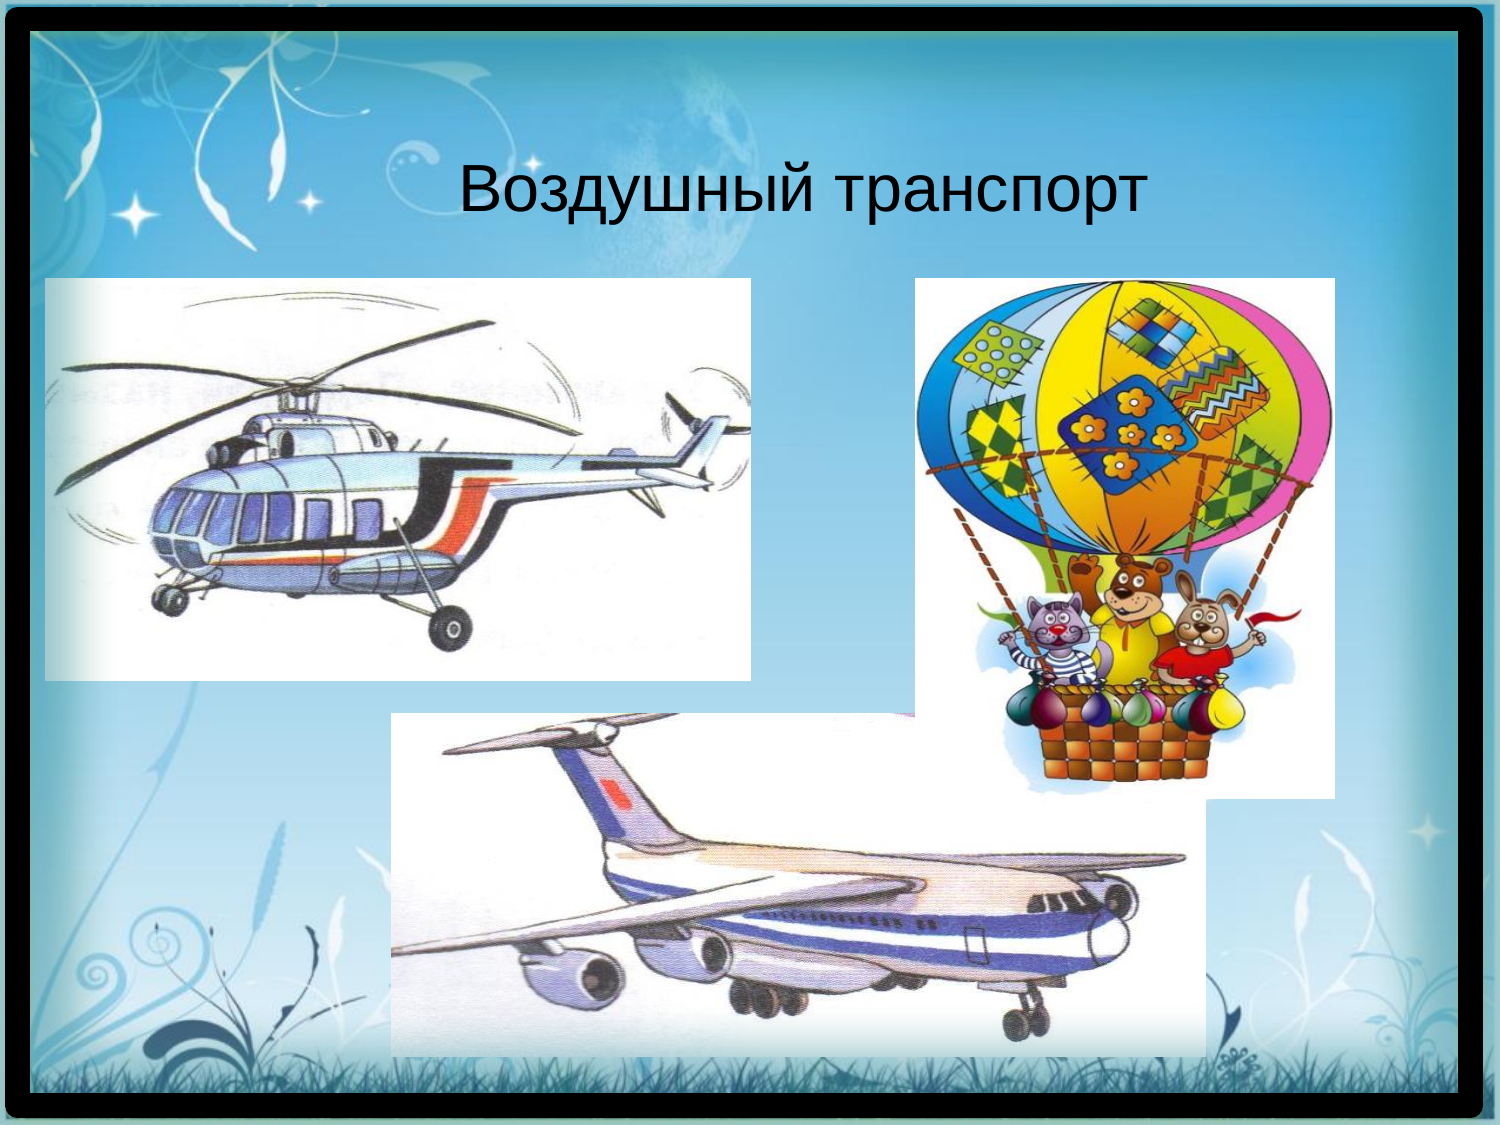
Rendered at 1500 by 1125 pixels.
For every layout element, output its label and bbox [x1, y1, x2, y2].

picture [390, 278, 1335, 1057]
picture [45, 278, 751, 681]
text_box [16, 17, 1473, 1108]
